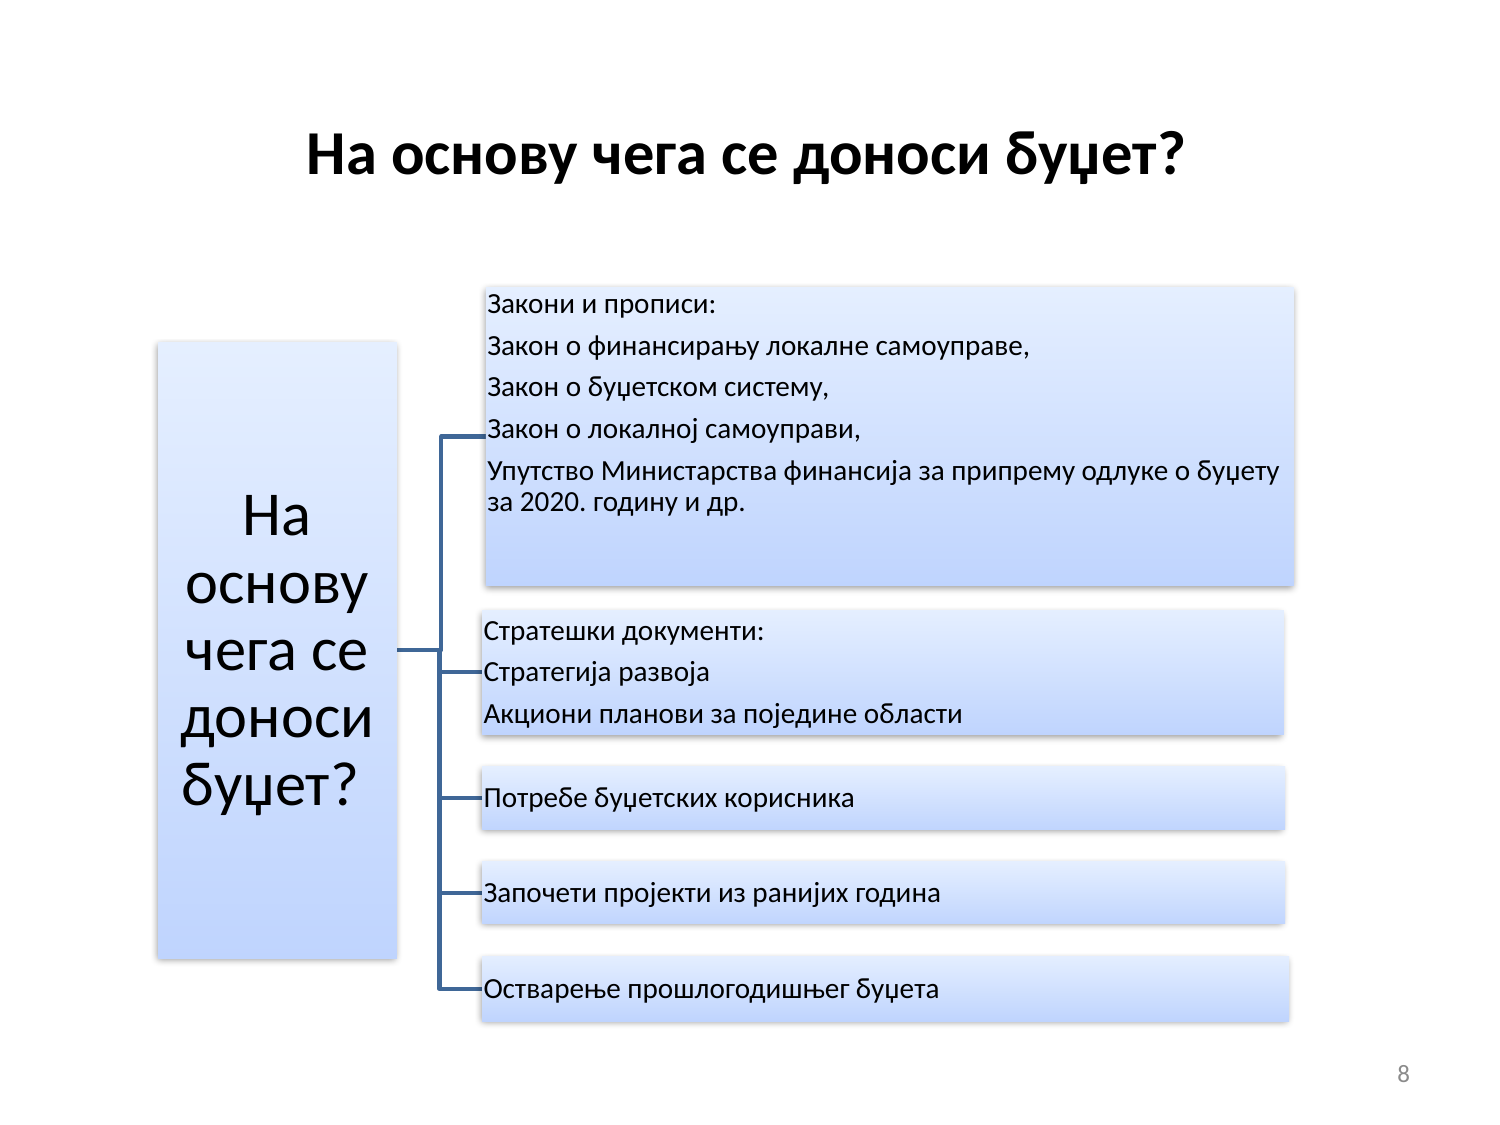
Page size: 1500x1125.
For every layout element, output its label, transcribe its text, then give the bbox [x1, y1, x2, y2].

slide_number 8 [1074, 1042, 1425, 1103]
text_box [88, 278, 1360, 1022]
title На основу чега се доноси буџет? [71, 80, 1422, 220]
